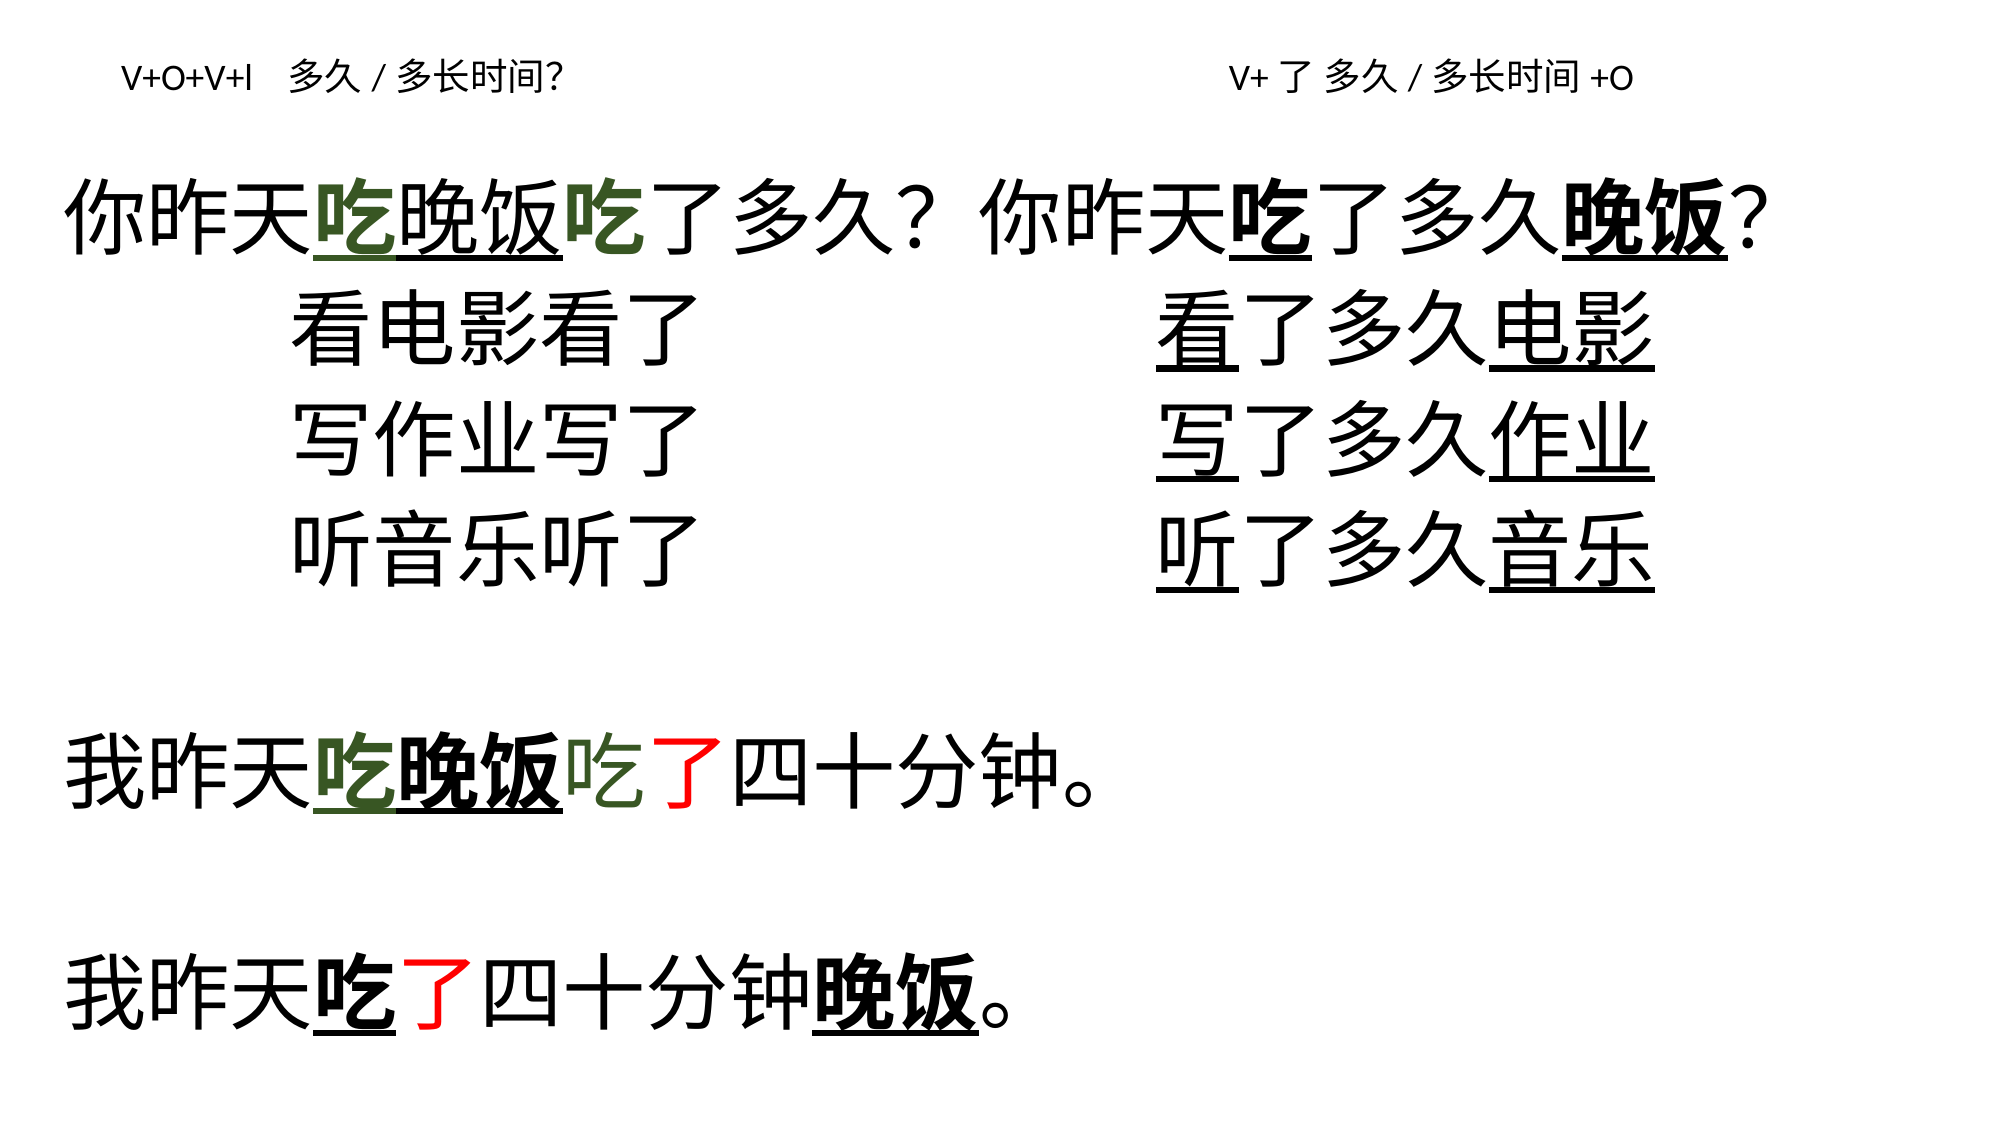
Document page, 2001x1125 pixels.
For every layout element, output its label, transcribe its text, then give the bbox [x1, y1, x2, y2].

list 你昨天吃晚饭吃了多久？你昨天吃了多久晚饭？ 看电影看了 看了多久电影 写作业写了 写了多久作业 听音乐听了 听了多久音乐 我昨天吃晚饭吃了四十分钟。 我昨天吃了四十分钟晚饭。 [48, 169, 1849, 1080]
text_box V+O+V+l 多久/多长时间？ V+了 多久/多长时间+O [106, 45, 1764, 105]
